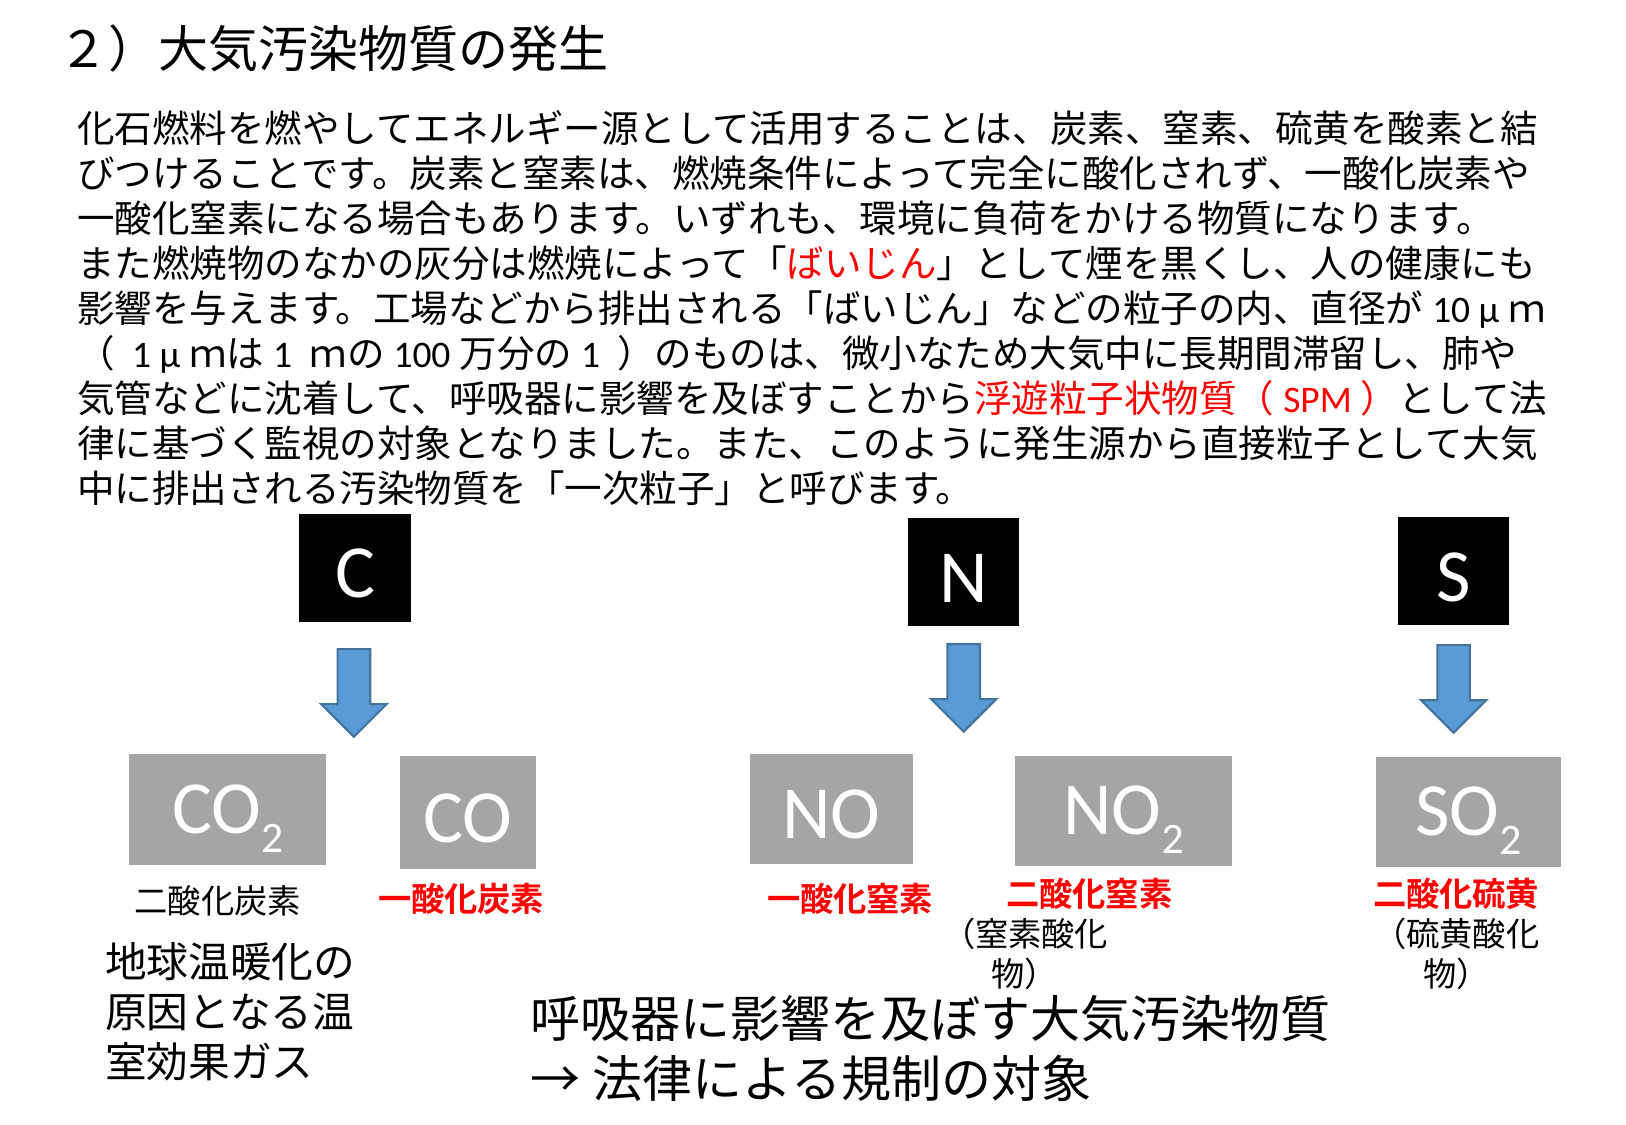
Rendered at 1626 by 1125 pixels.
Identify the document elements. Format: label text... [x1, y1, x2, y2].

text_box 二酸化窒素 [975, 865, 1203, 921]
text_box CO [397, 753, 540, 870]
text_box NO2 [1012, 753, 1235, 869]
text_box N [905, 515, 1023, 630]
text_box 地球温暖化の原因となる温室効果ガス [90, 927, 371, 1093]
text_box C [296, 510, 414, 625]
text_box [1418, 644, 1489, 735]
text_box [318, 648, 390, 739]
text_box 一酸化窒素 [736, 870, 964, 926]
text_box ２）大気汚染物質の発生 [43, 9, 1203, 85]
text_box （窒素酸化物） [901, 906, 1149, 1001]
text_box NO [747, 751, 916, 867]
text_box CO2 [126, 751, 329, 869]
text_box S [1395, 514, 1513, 628]
text_box [928, 642, 999, 734]
text_box 一酸化炭素 [347, 870, 575, 926]
text_box 化石燃料を燃やしてエネルギー源として活用することは、炭素、窒素、硫黄を酸素と結びつけることです。炭素と窒素は、燃焼条件によって完全に酸化されず、一酸化炭素や一酸化窒素になる場合もあります。いずれも、環境に負荷をかける物質になります。 また燃焼物のなかの灰分は燃焼によって「ばいじん」として煙を黒くし、人の健康にも影響を与えます。工場などから排出される「ばいじん」などの粒子の内、直径が10 μｍ（ 1 μｍは1 ｍの100万分の1 ）のものは、微小なため大気中に長期間滞留し、肺や気管などに沈着して、呼吸器に影響を及ぼすことから浮遊粒子状物質（SPM）として法律に基づく監視の対象となりました。また、このように発生源から直接粒子として大気中に排出される汚染物質を「一次粒子」と呼びます。 [62, 98, 1563, 518]
text_box 呼吸器に影響を及ぼす大気汚染物質 →法律による規制の対象 [515, 979, 1352, 1115]
text_box 二酸化硫黄 （硫黄酸化物） [1332, 865, 1580, 1001]
text_box 二酸化炭素 [104, 872, 332, 928]
text_box SO2 [1373, 754, 1564, 865]
